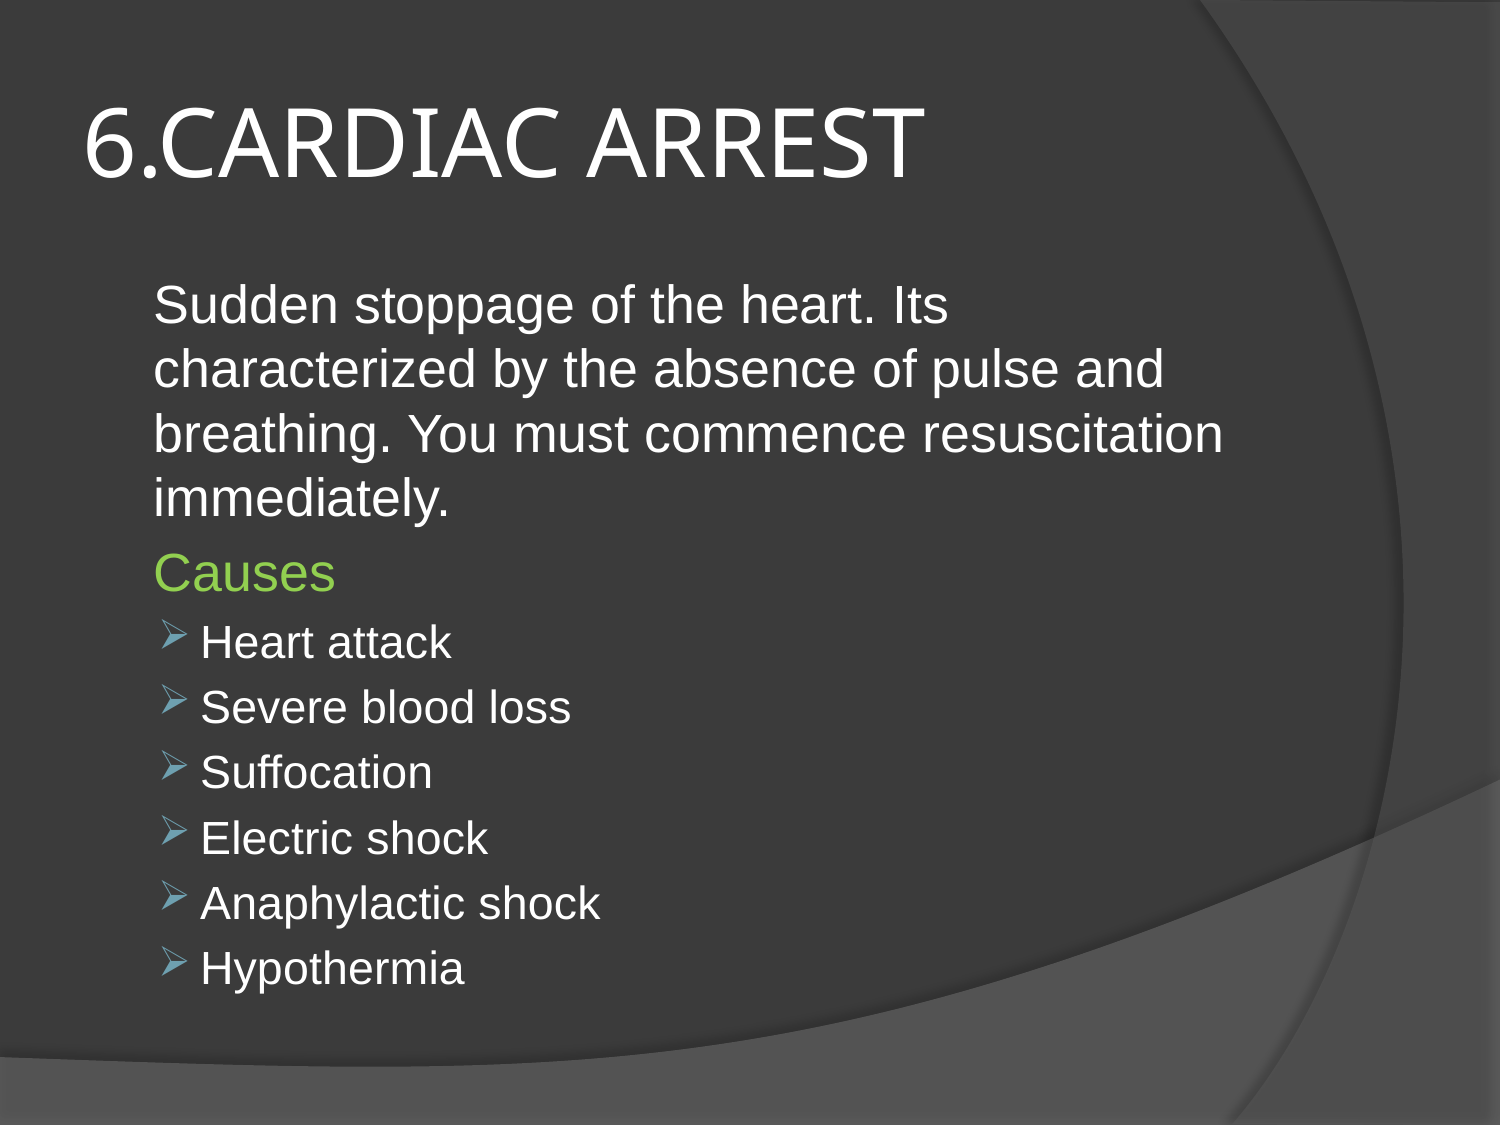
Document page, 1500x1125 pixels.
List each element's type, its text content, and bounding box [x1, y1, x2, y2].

title 6.CARDIAC ARREST [75, 45, 1300, 233]
list Sudden stoppage of the heart. Its characterized by the absence of pulse and breathing. You must commence resuscitation immediately. Causes Heart attack Severe blood loss Suffocation Electric shock Anaphylactic shock Hypothermia [75, 262, 1300, 1005]
